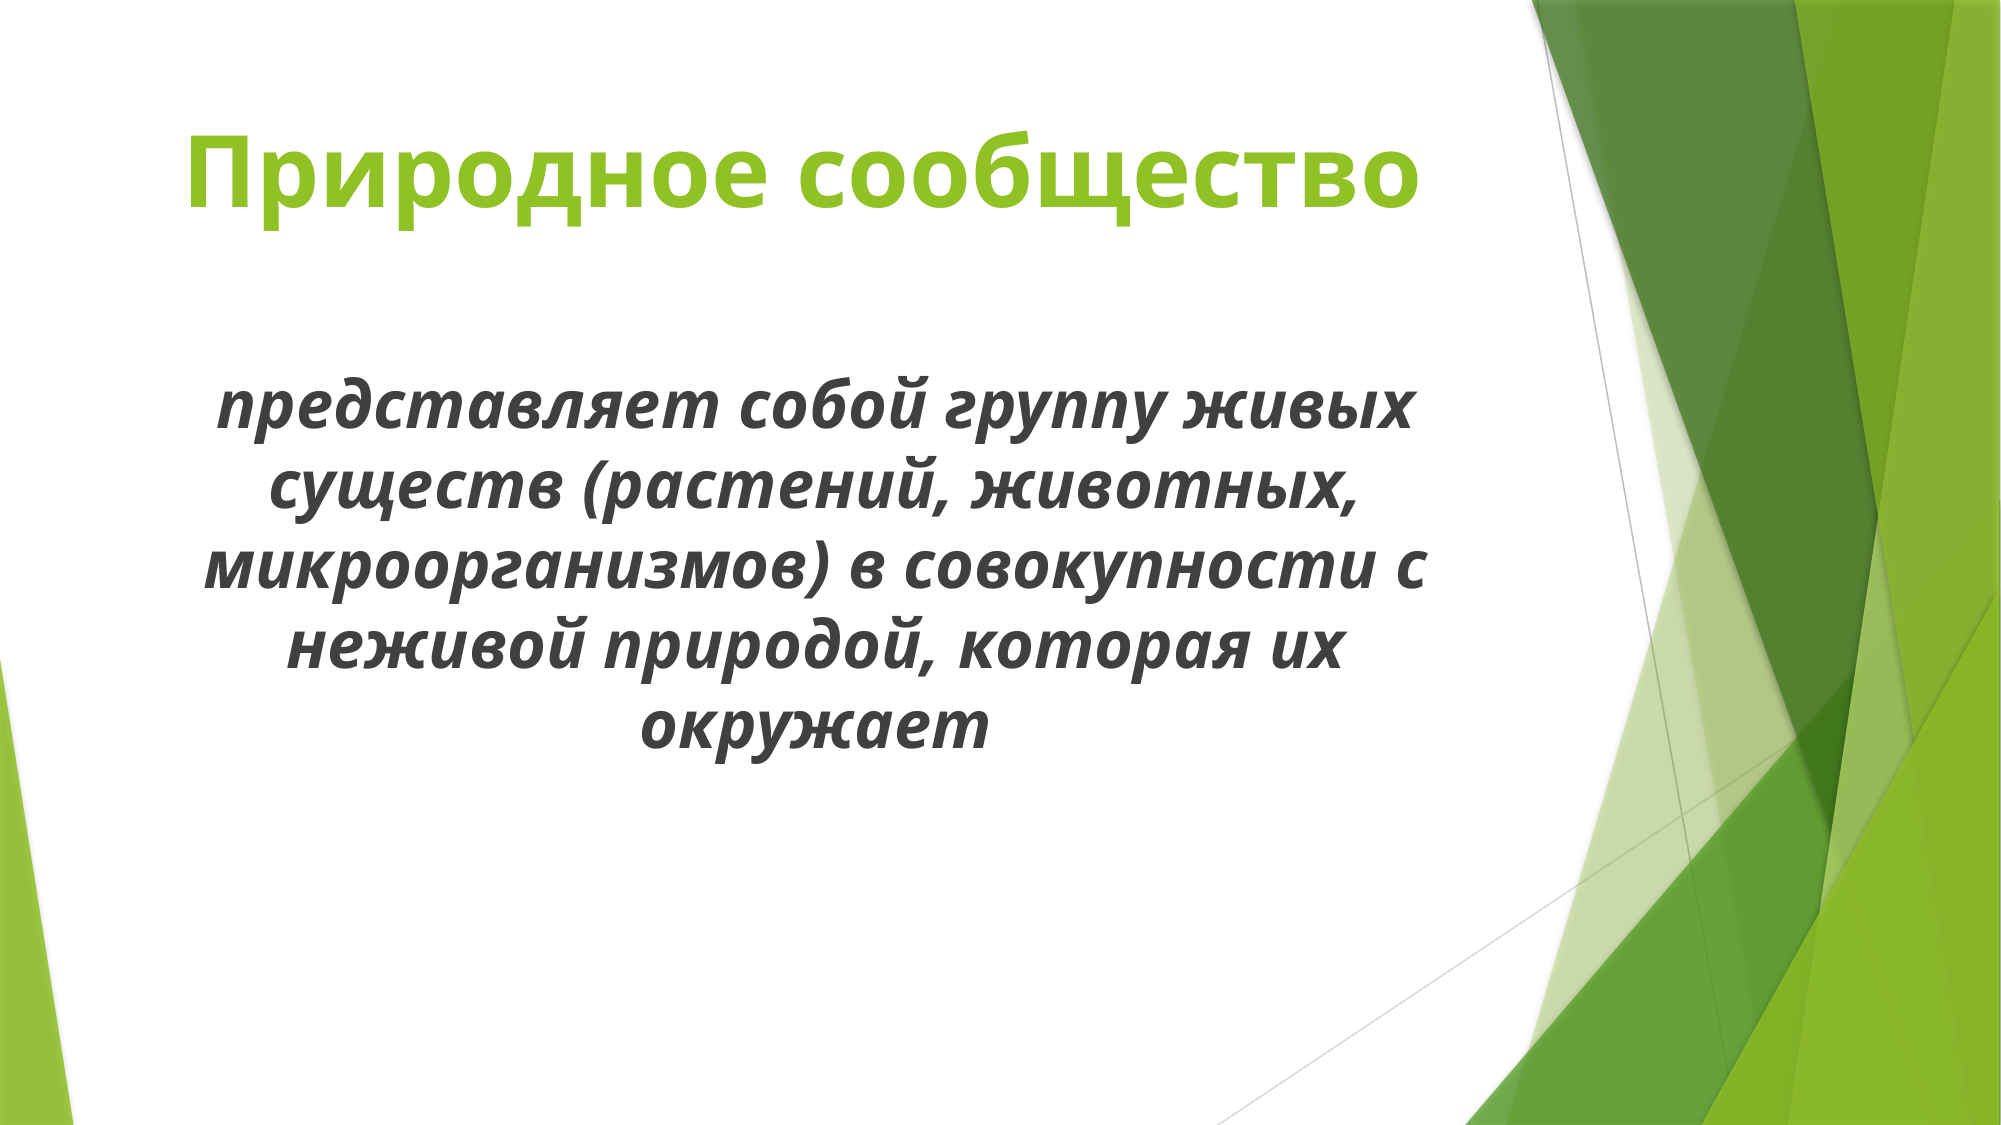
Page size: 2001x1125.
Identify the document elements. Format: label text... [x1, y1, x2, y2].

title Природное сообщество [111, 99, 1522, 317]
list представляет собой группу живых существ (растений, животных, микроорганизмов) в совокупности с неживой природой, которая их окружает [111, 354, 1522, 992]
